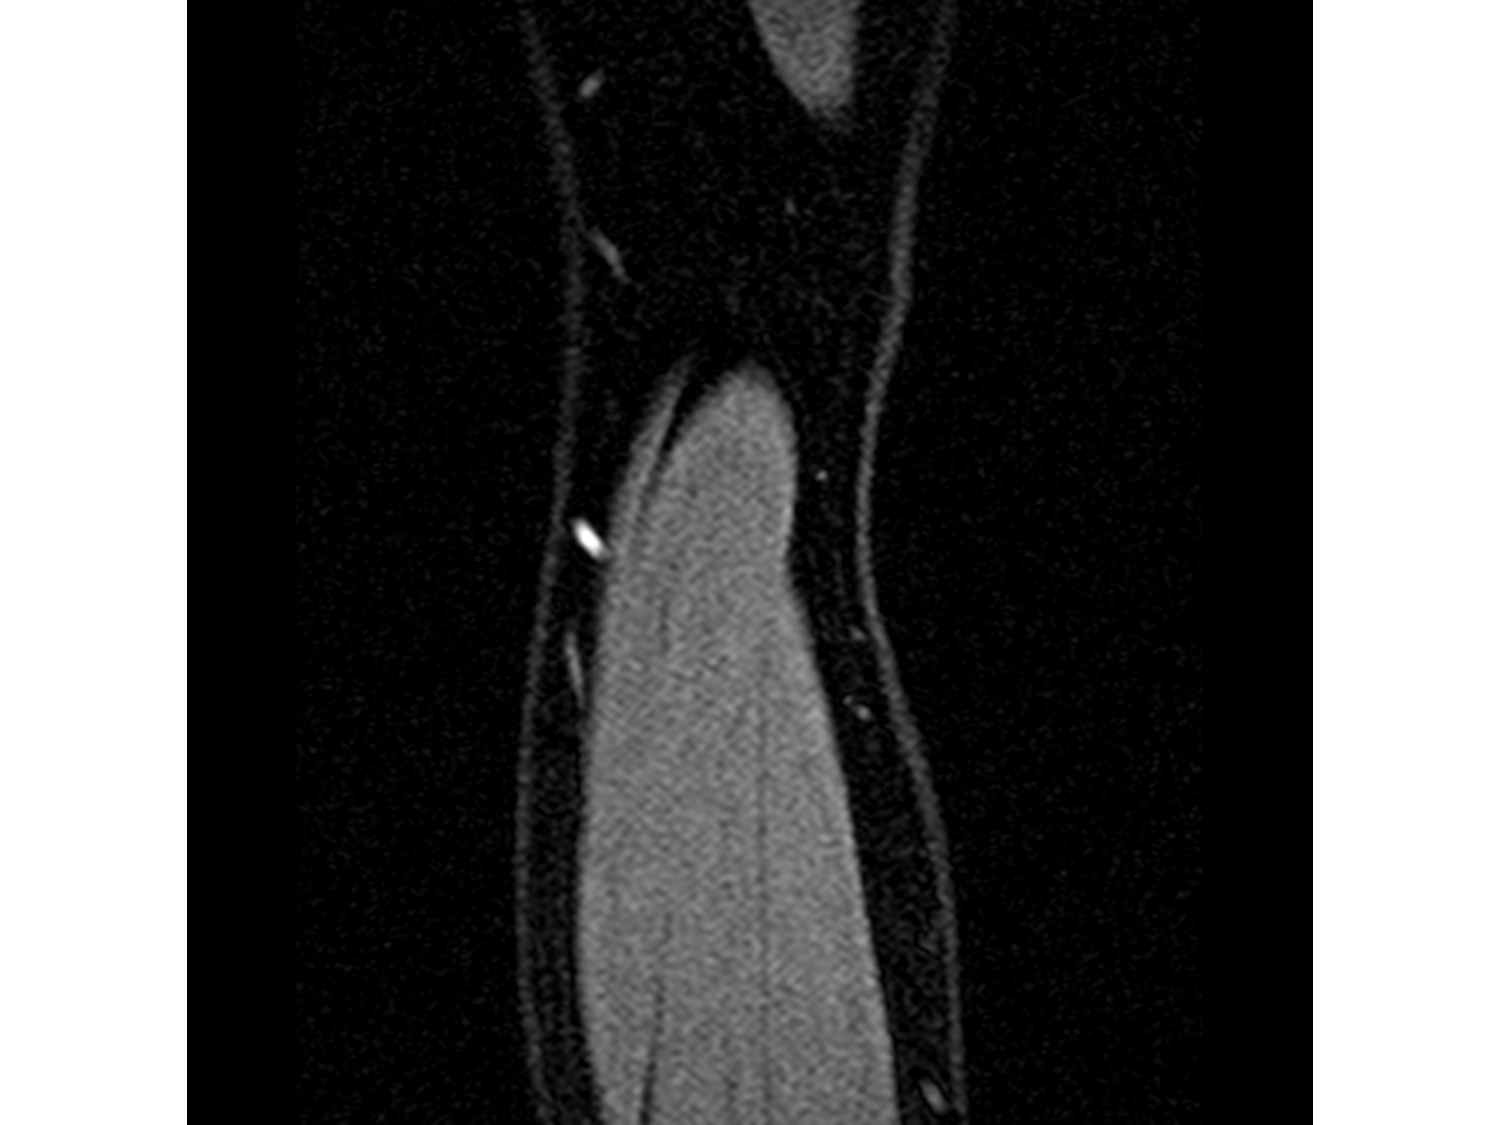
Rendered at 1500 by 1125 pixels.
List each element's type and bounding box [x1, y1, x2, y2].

picture [187, 0, 1313, 1125]
